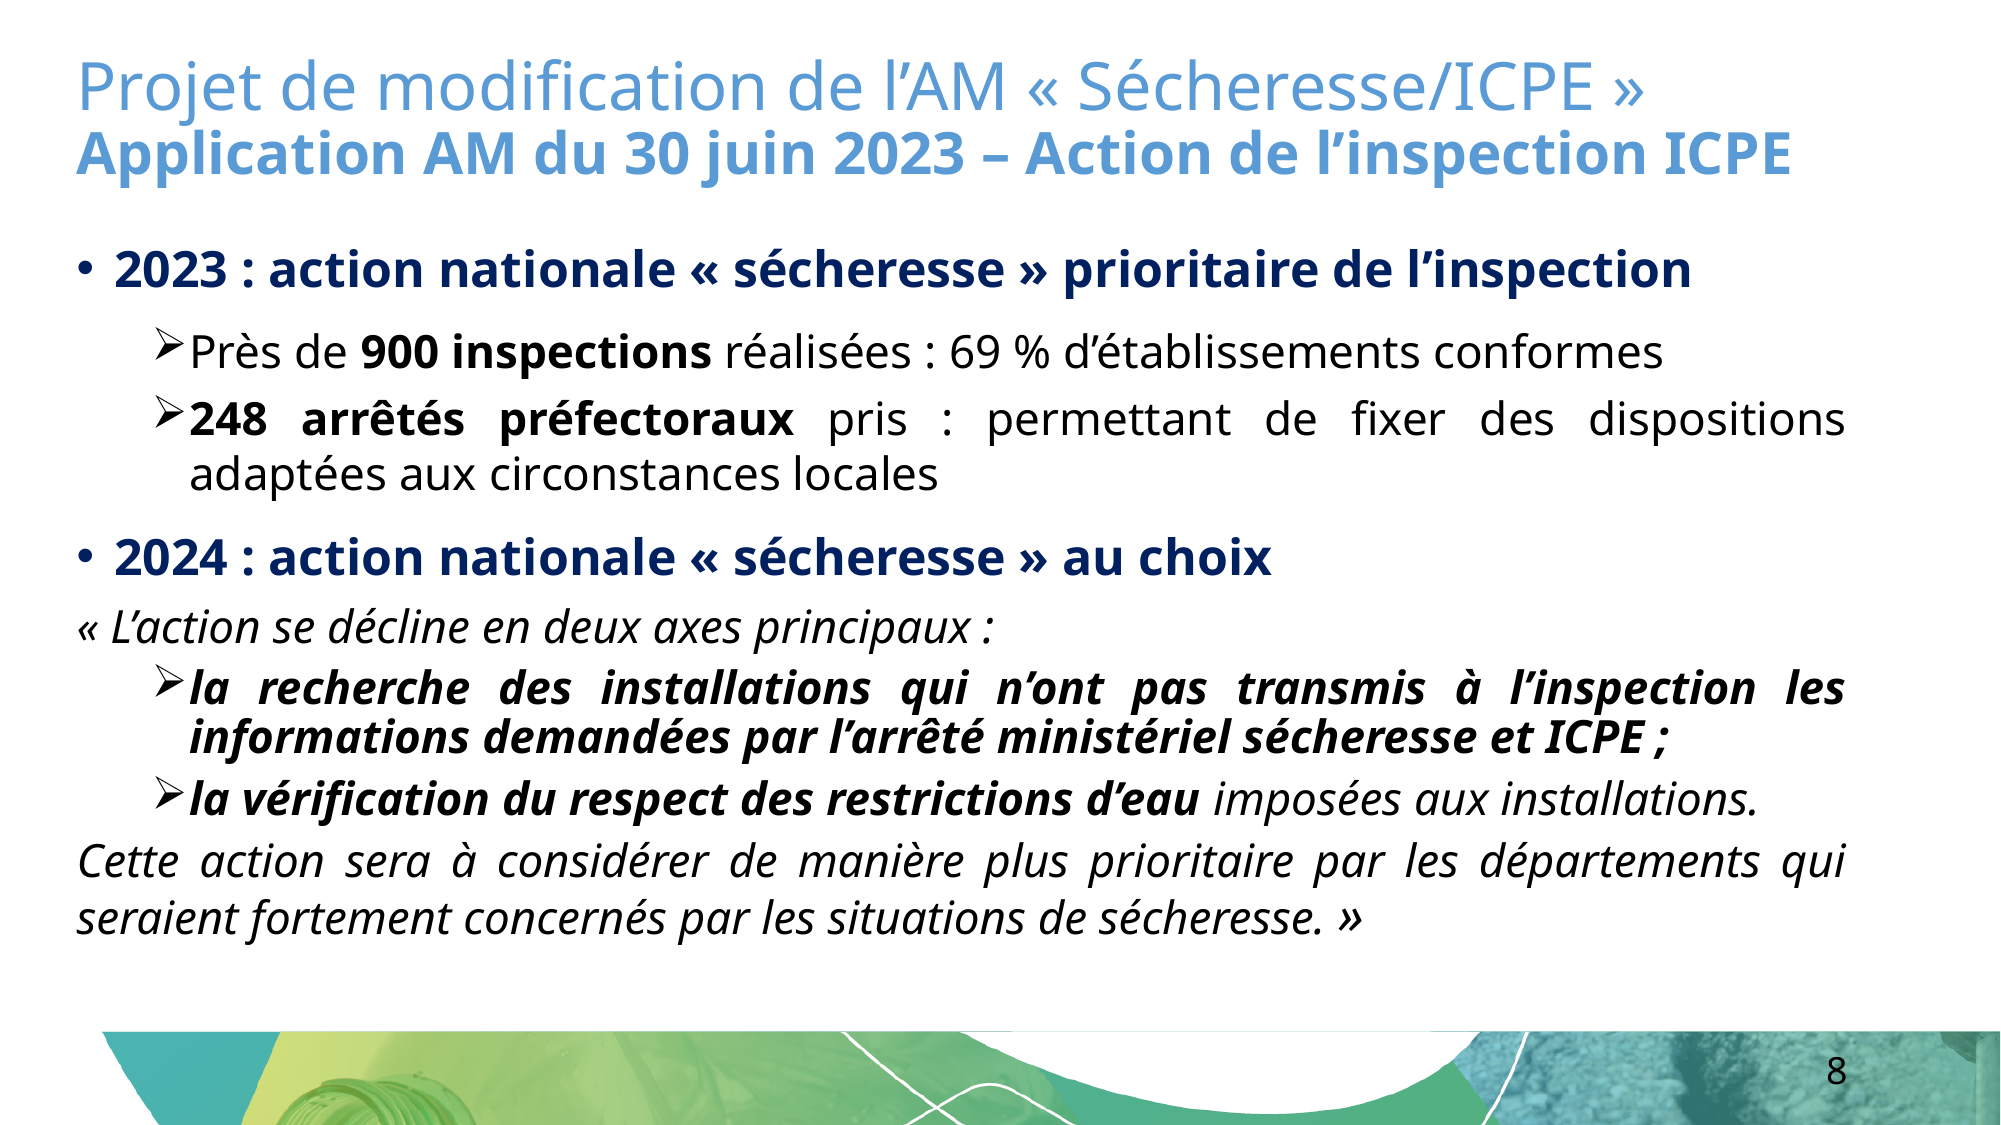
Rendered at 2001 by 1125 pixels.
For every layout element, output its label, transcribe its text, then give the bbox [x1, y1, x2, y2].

text_box Projet de modification de l’AM « Sécheresse/ICPE » Application AM du 30 juin 2023 – Action de l’inspection ICPE [61, 41, 1954, 199]
picture [0, 0, 2001, 1125]
text_box 2023 : action nationale « sécheresse » prioritaire de l’inspection Près de 900 inspections réalisées : 69 % d’établissements conformes 248 arrêtés préfectoraux pris : permettant de fixer des dispositions adaptées aux circonstances locales 2024 : action nationale « sécheresse » au choix « L’action se décline en deux axes principaux : la recherche des installations qui n’ont pas transmis à l’inspection les informations demandées par l’arrêté ministériel sécheresse et ICPE ; la vérification du respect des restrictions d’eau imposées aux installations. Cette action sera à considérer de manière plus prioritaire par les départements qui seraient fortement concernés par les situations de sécheresse. » [61, 229, 1863, 667]
slide_number 8 [1412, 1042, 1863, 1103]
